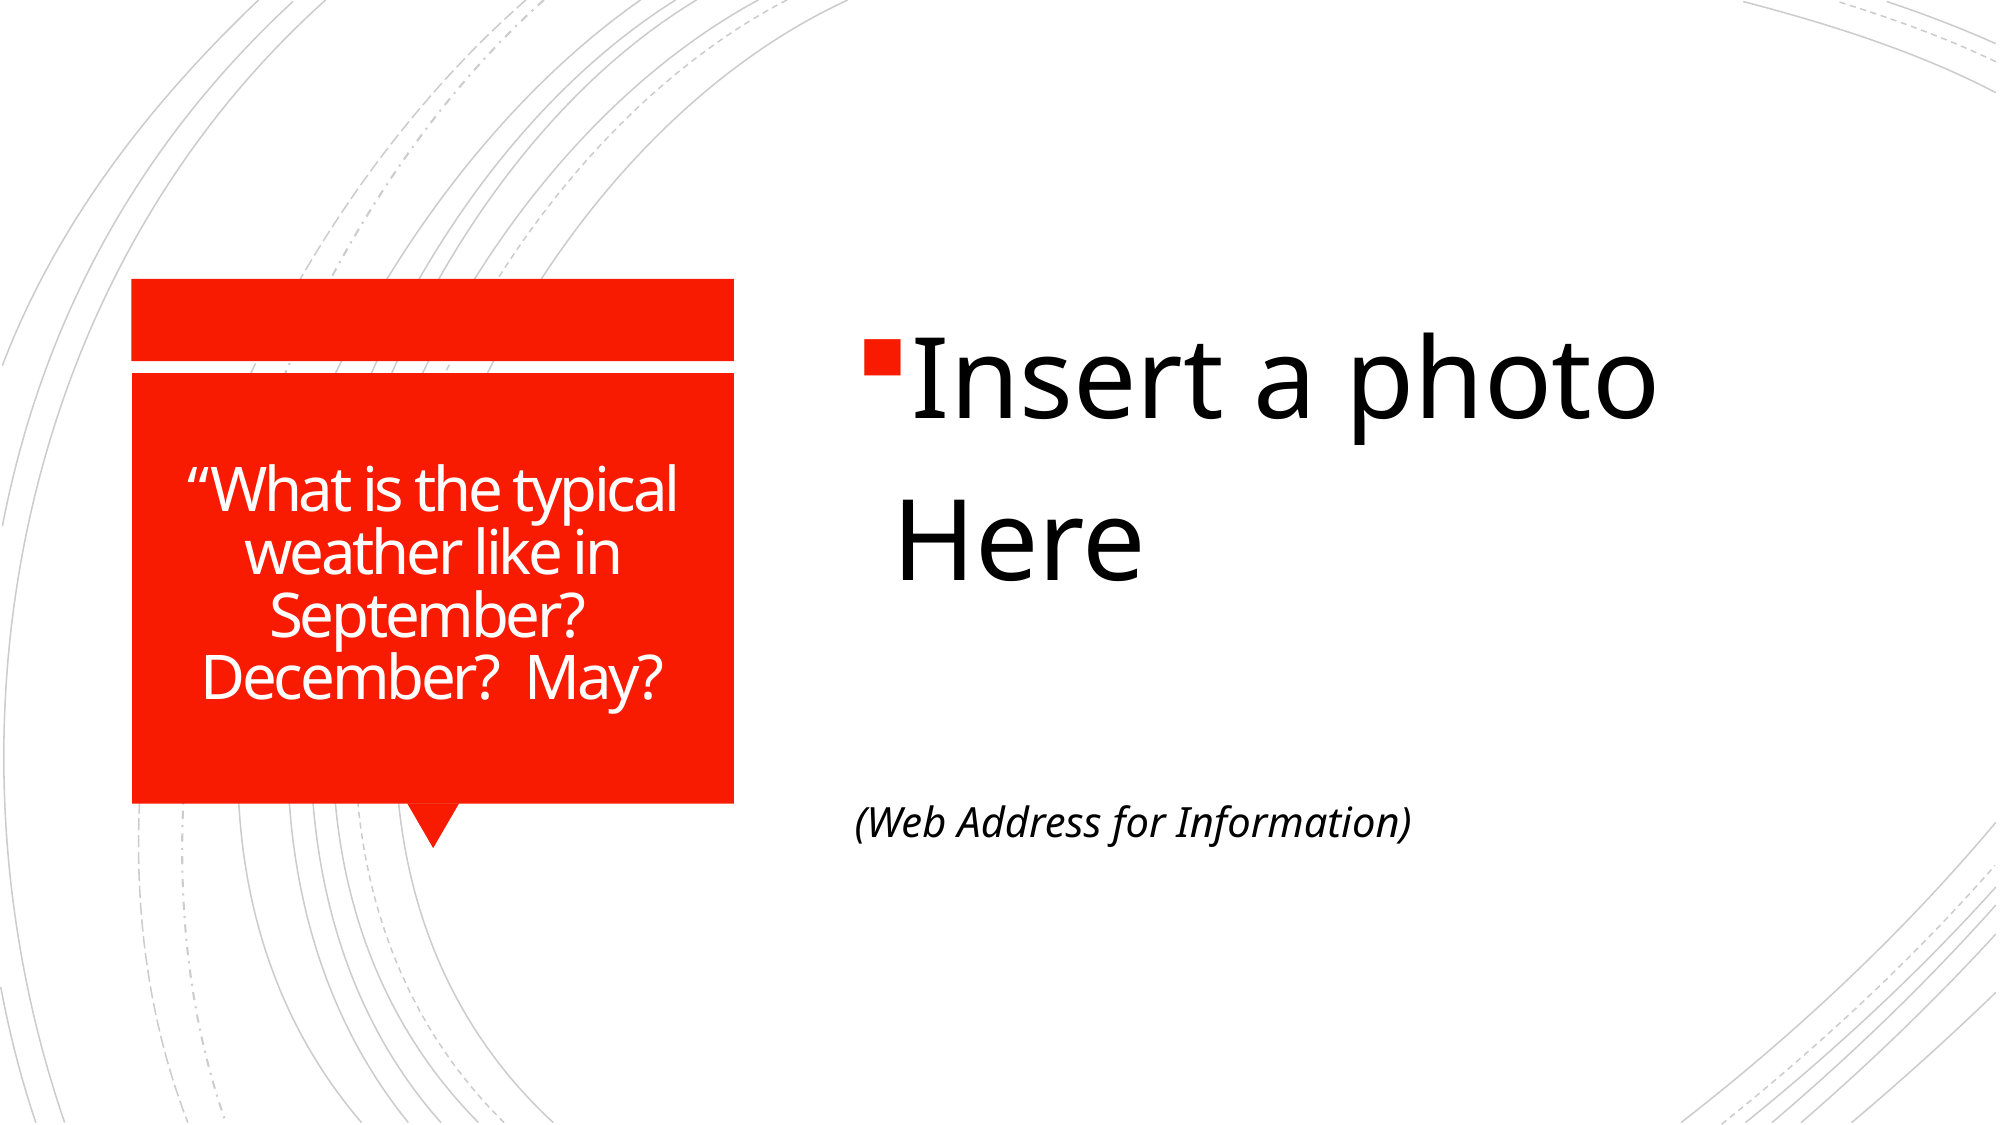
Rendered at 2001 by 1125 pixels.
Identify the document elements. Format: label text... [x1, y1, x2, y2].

title “What is the typical weather like in September? December? May? [145, 385, 720, 789]
list Insert a photo Here (Web Address for Information) [839, 131, 1871, 993]
